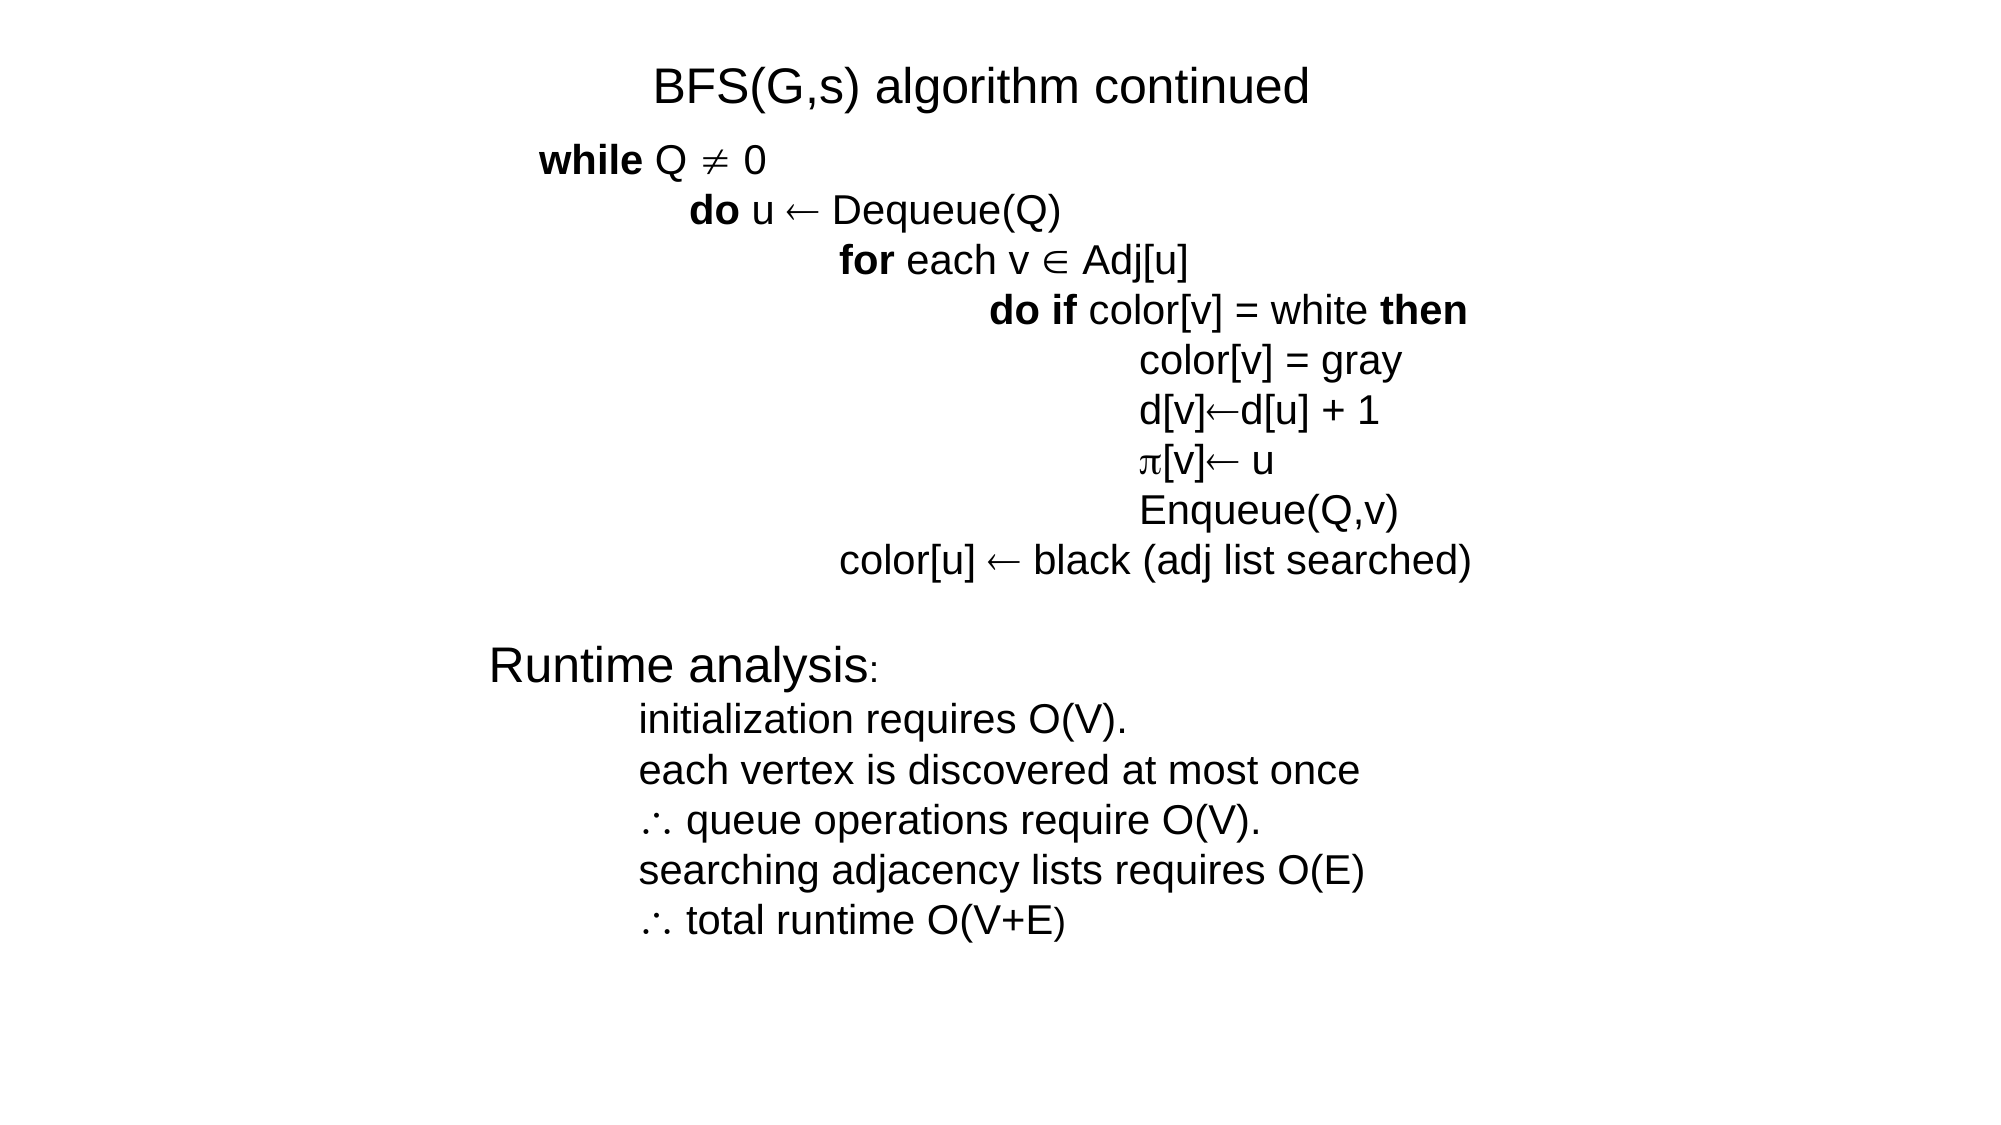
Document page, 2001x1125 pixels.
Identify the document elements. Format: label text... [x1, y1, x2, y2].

text_box BFS(G,s) algorithm continued [637, 37, 1343, 123]
text_box while Q  0 do u  Dequeue(Q) for each v  Adj[u] do if color[v] = white then color[v] = gray d[v]d[u] + 1 p[v] u Enqueue(Q,v) color[u]  black (adj list searched) [524, 125, 1495, 590]
text_box Runtime analysis: initialization requires O(V). each vertex is discovered at most once  queue operations require O(V). searching adjacency lists requires O(E)  total runtime O(V+E) [473, 624, 1388, 950]
